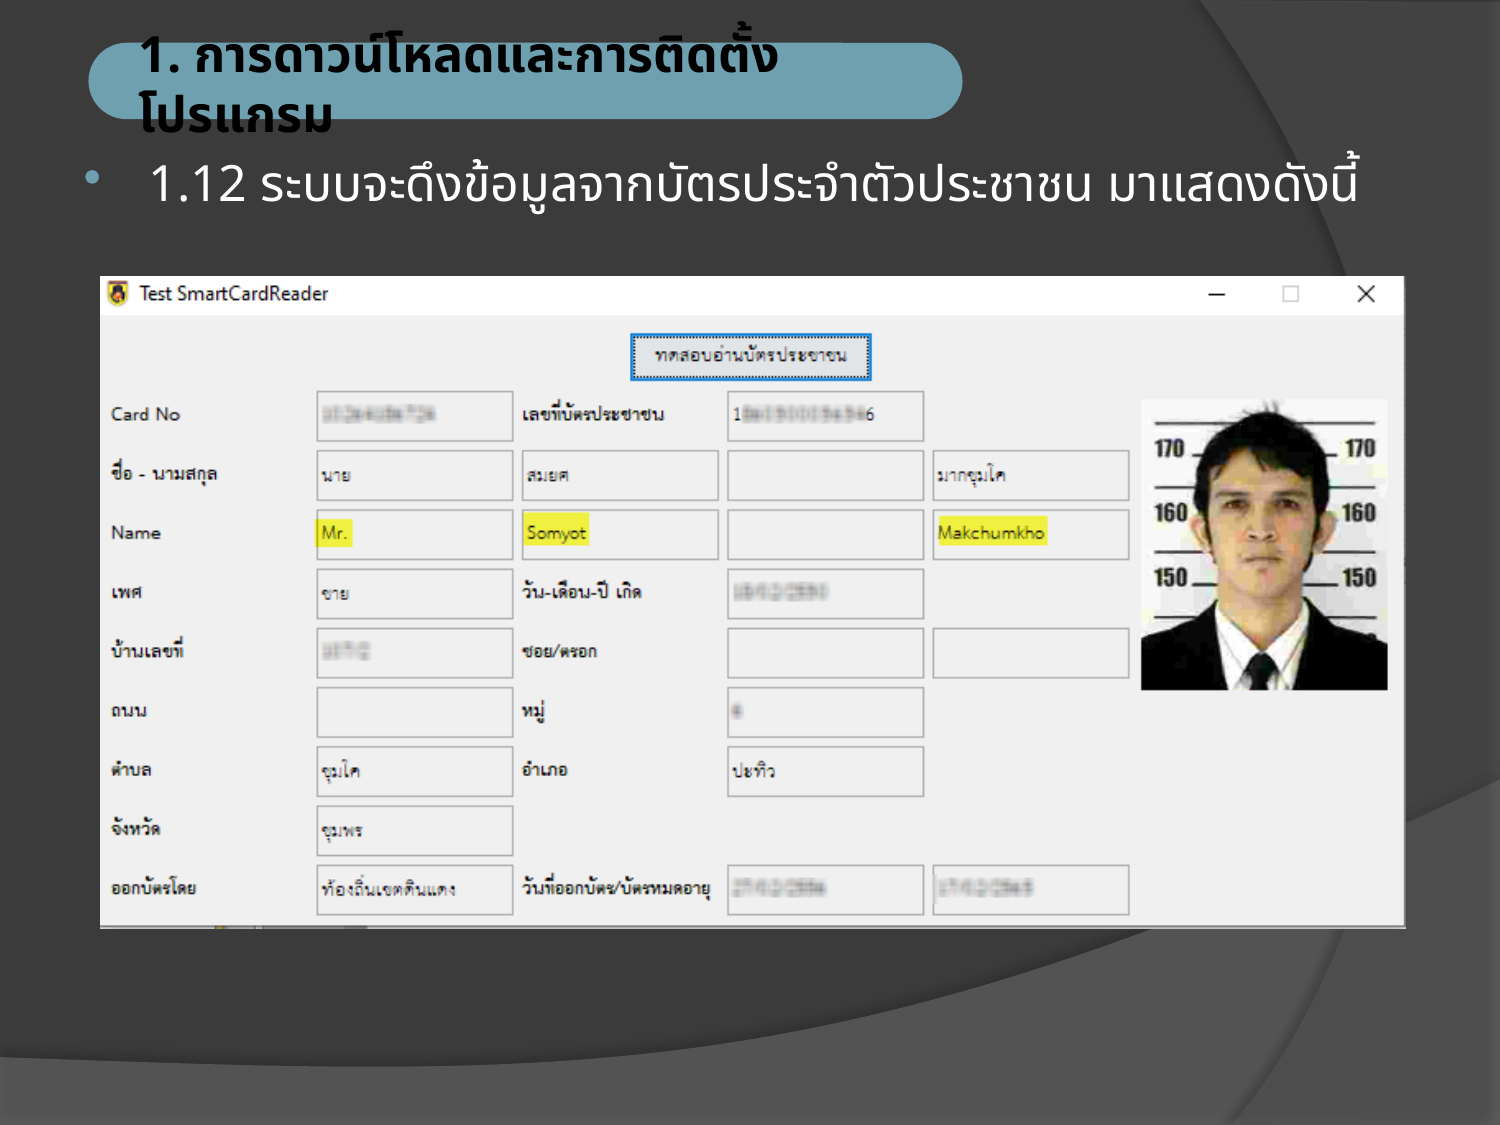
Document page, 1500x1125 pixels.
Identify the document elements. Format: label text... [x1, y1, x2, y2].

list 1.12 ระบบจะดึงข้อมูลจากบัตรประจำตัวประชาชน มาแสดงดังนี้ [64, 144, 1447, 291]
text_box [88, 42, 963, 121]
picture [100, 276, 1406, 929]
